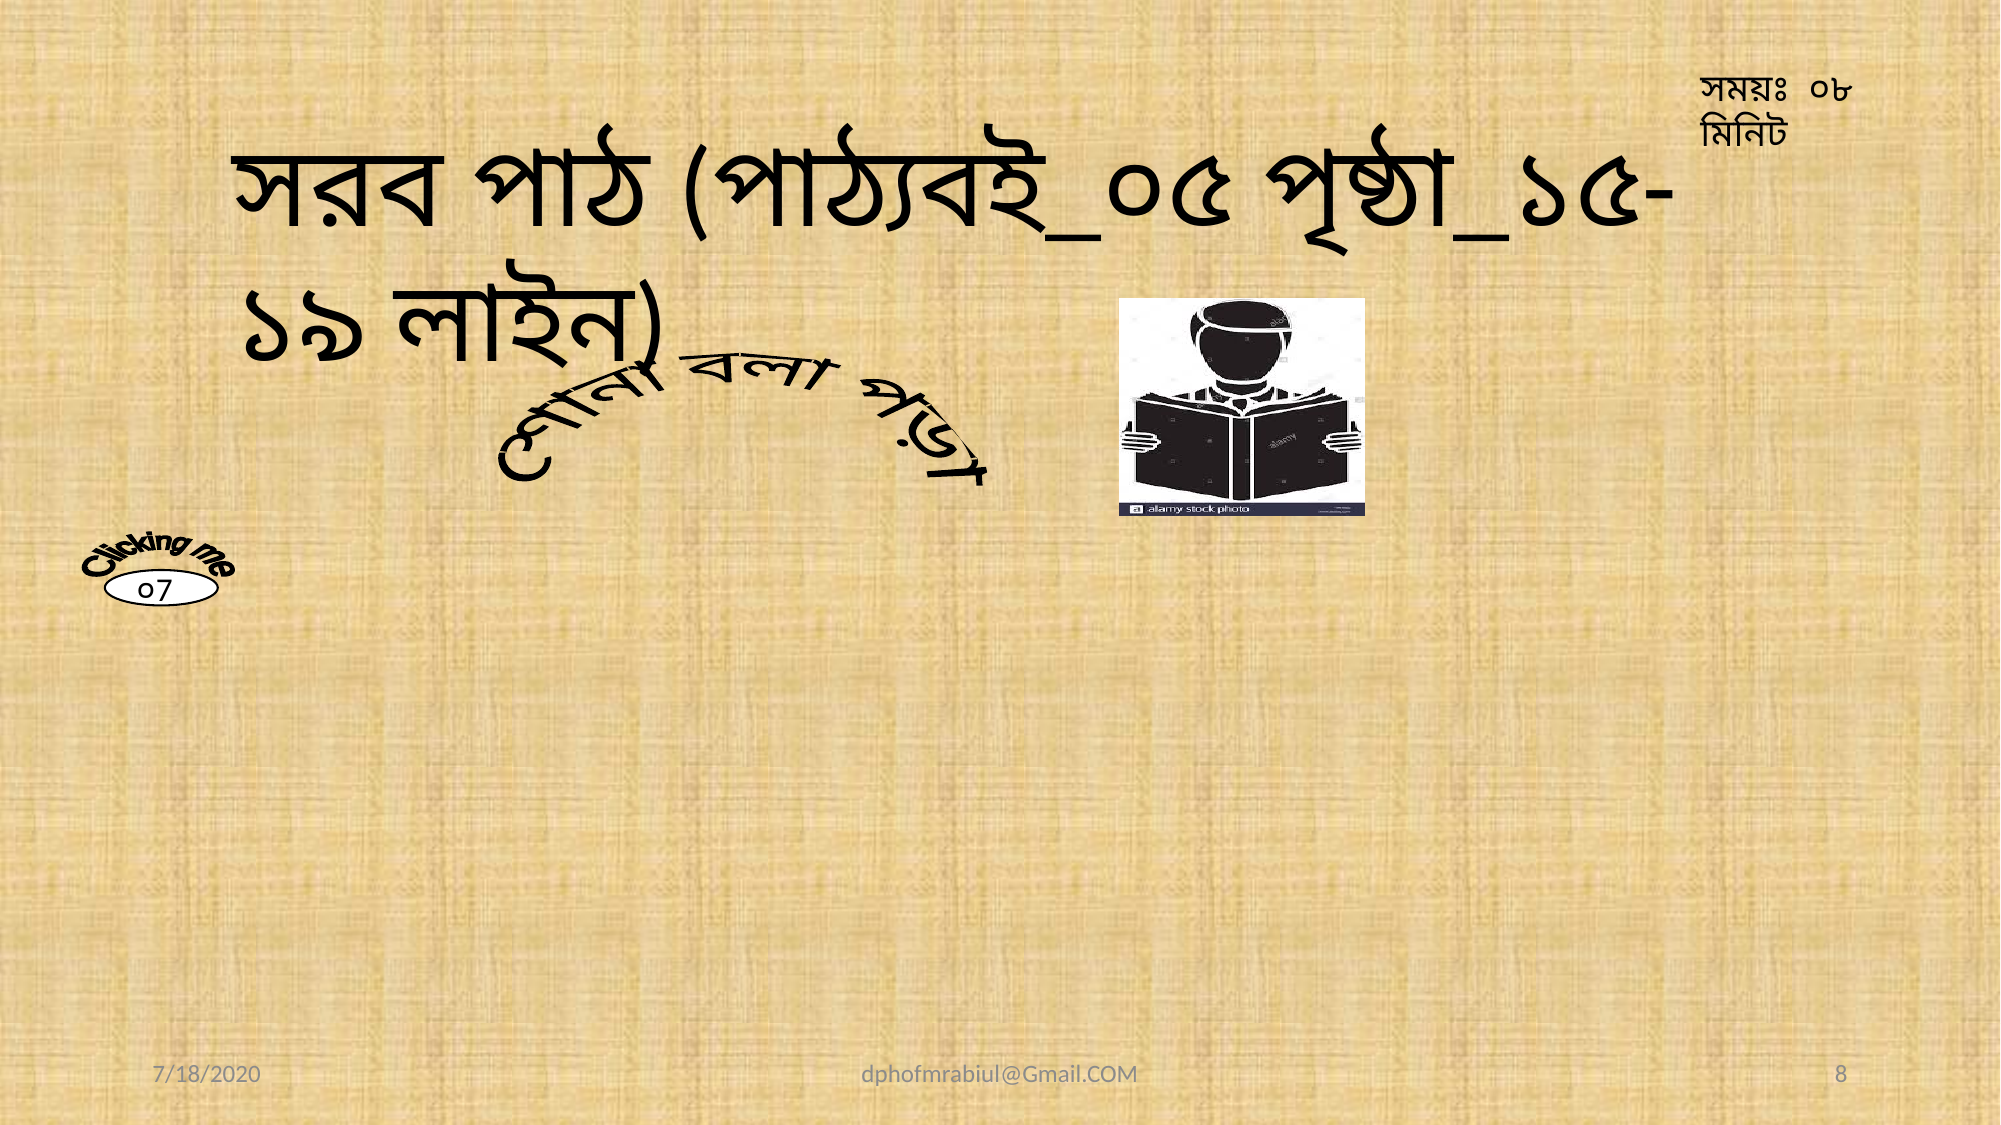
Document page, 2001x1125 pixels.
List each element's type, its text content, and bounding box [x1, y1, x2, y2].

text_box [380, 269, 1094, 679]
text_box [79, 531, 244, 620]
footer dphofmrabiul@Gmail.COM [662, 1042, 1338, 1103]
text_box সরব পাঠ (পাঠ্যবই_০৫ পৃষ্ঠা_১৫-১৯ লাইন) [217, 107, 1753, 392]
picture [0, 0, 2001, 1125]
text_box সময়ঃ ০৮ মিনিট [1685, 56, 1955, 162]
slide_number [137, 1042, 588, 1103]
slide_number 8 [1412, 1042, 1863, 1103]
